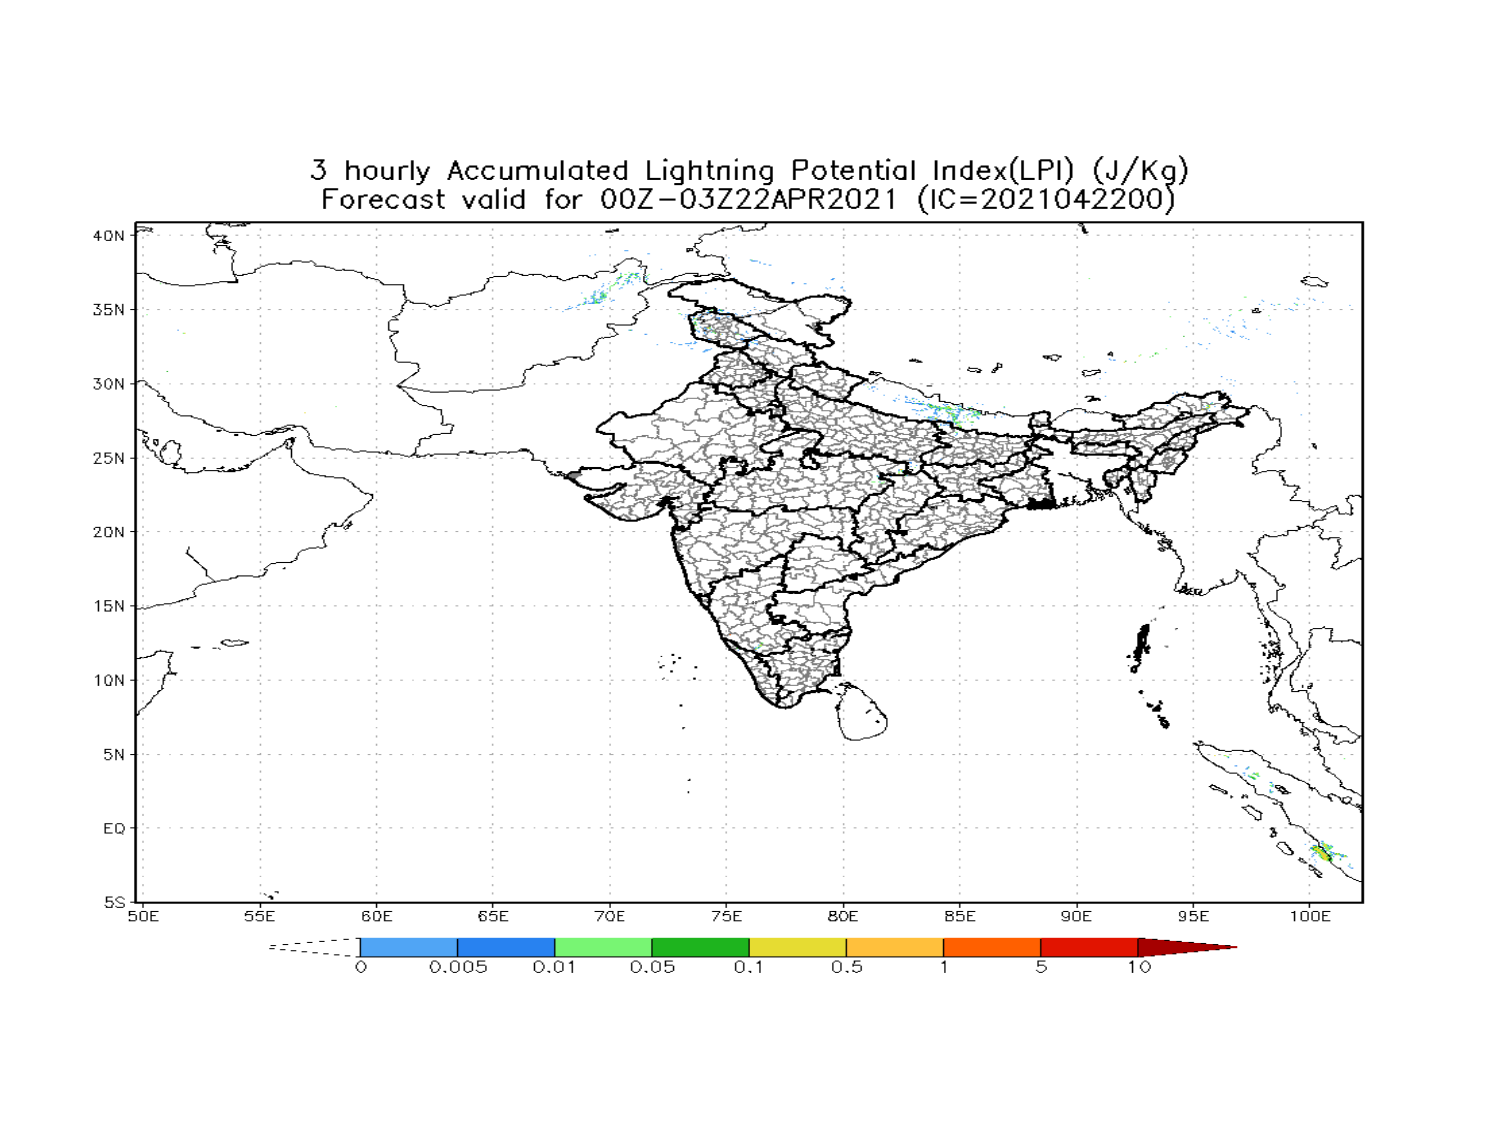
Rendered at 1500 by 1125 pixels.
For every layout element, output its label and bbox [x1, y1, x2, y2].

picture [74, 149, 1426, 976]
